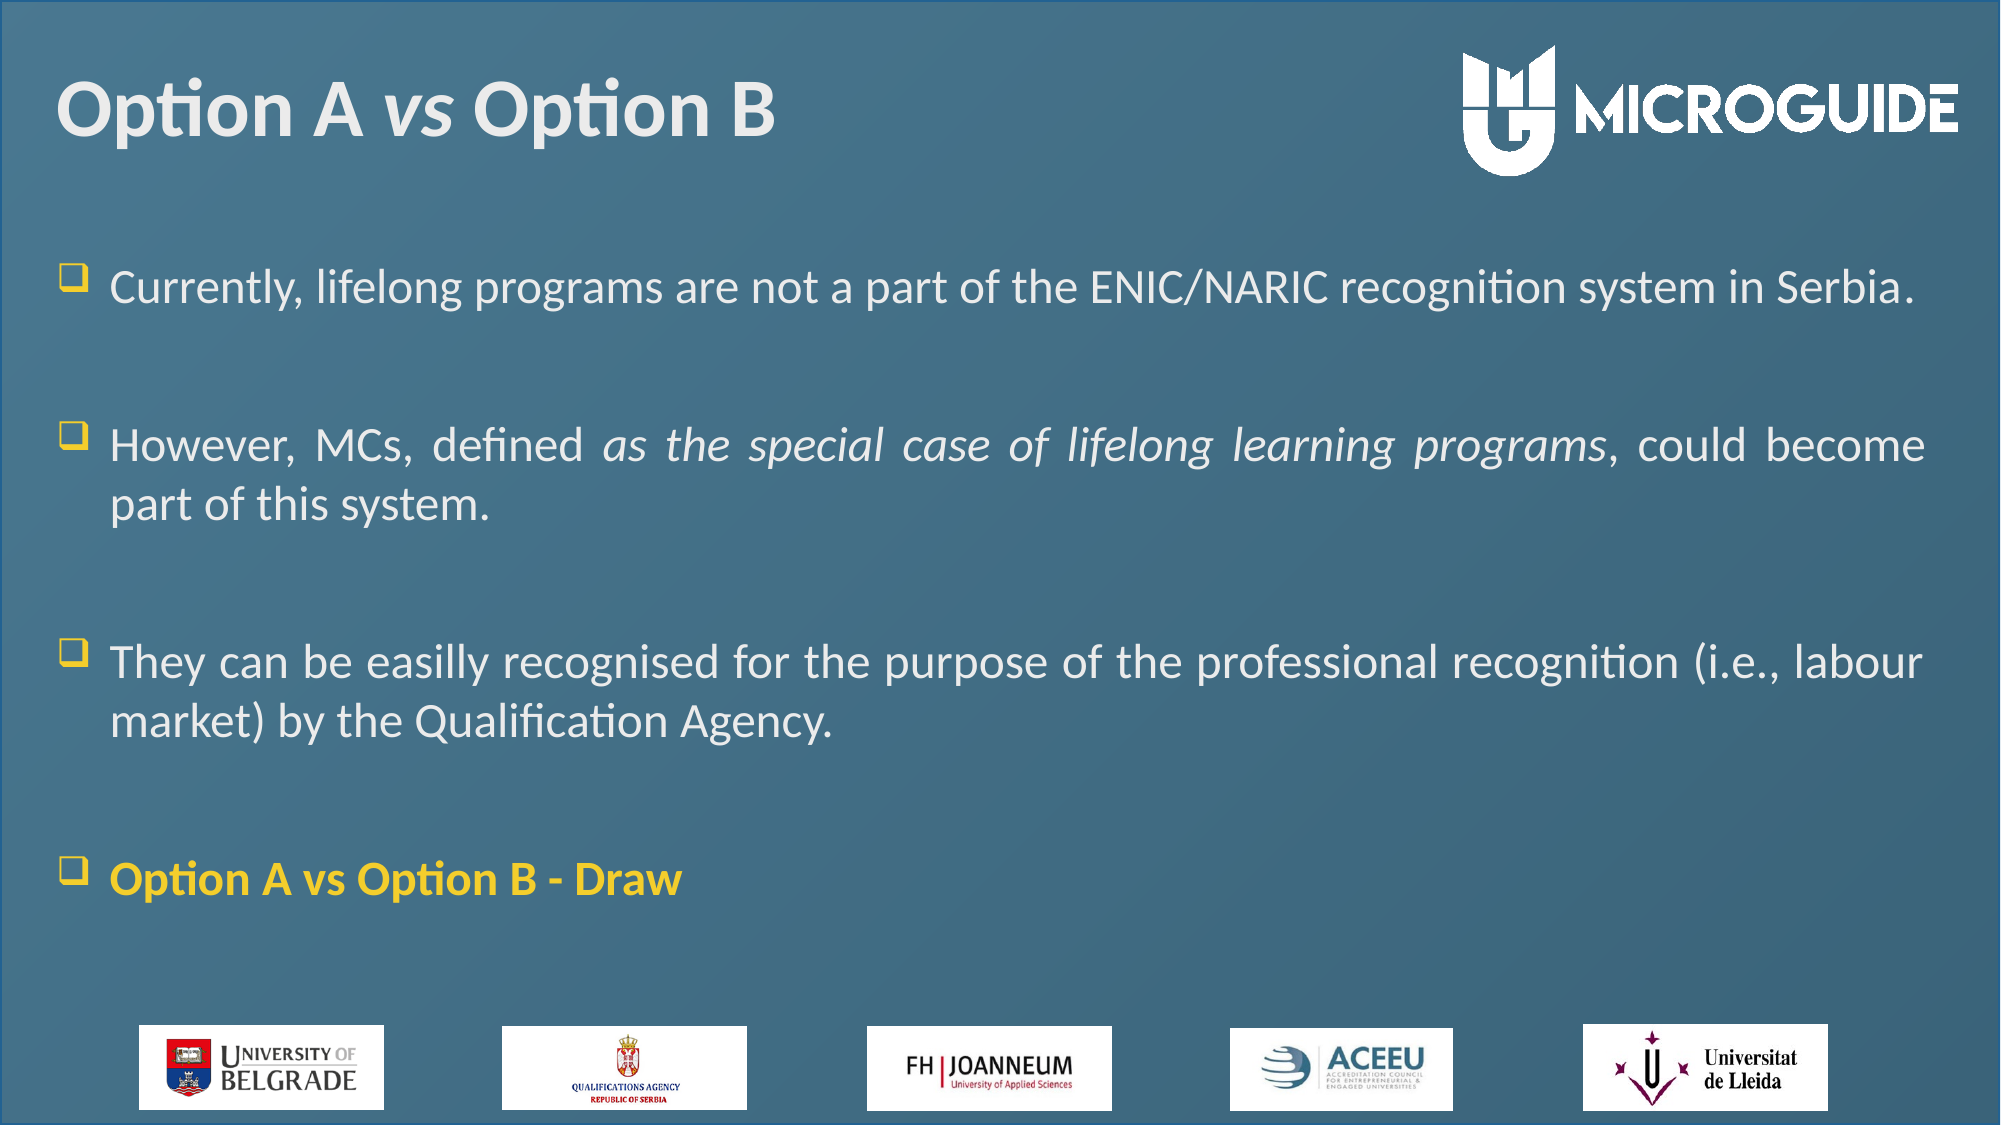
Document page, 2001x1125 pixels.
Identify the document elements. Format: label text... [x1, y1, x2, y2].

picture [139, 1025, 384, 1110]
picture [867, 1026, 1112, 1111]
picture [1454, 41, 1964, 178]
title Option A vs Option B [41, 42, 1454, 165]
picture [1583, 1024, 1828, 1111]
list Currently, lifelong programs are not a part of the ENIC/NARIC recognition system in Serbia. However, MCs, defined as the special case of lifelong learning programs, could become part of this system. They can be easilly recognised for the purpose of the professional recognition (i.e., labour market) by the Qualification Agency. Option A vs Option B - Draw [41, 246, 1942, 977]
picture [502, 1026, 747, 1110]
picture [1230, 1028, 1453, 1111]
